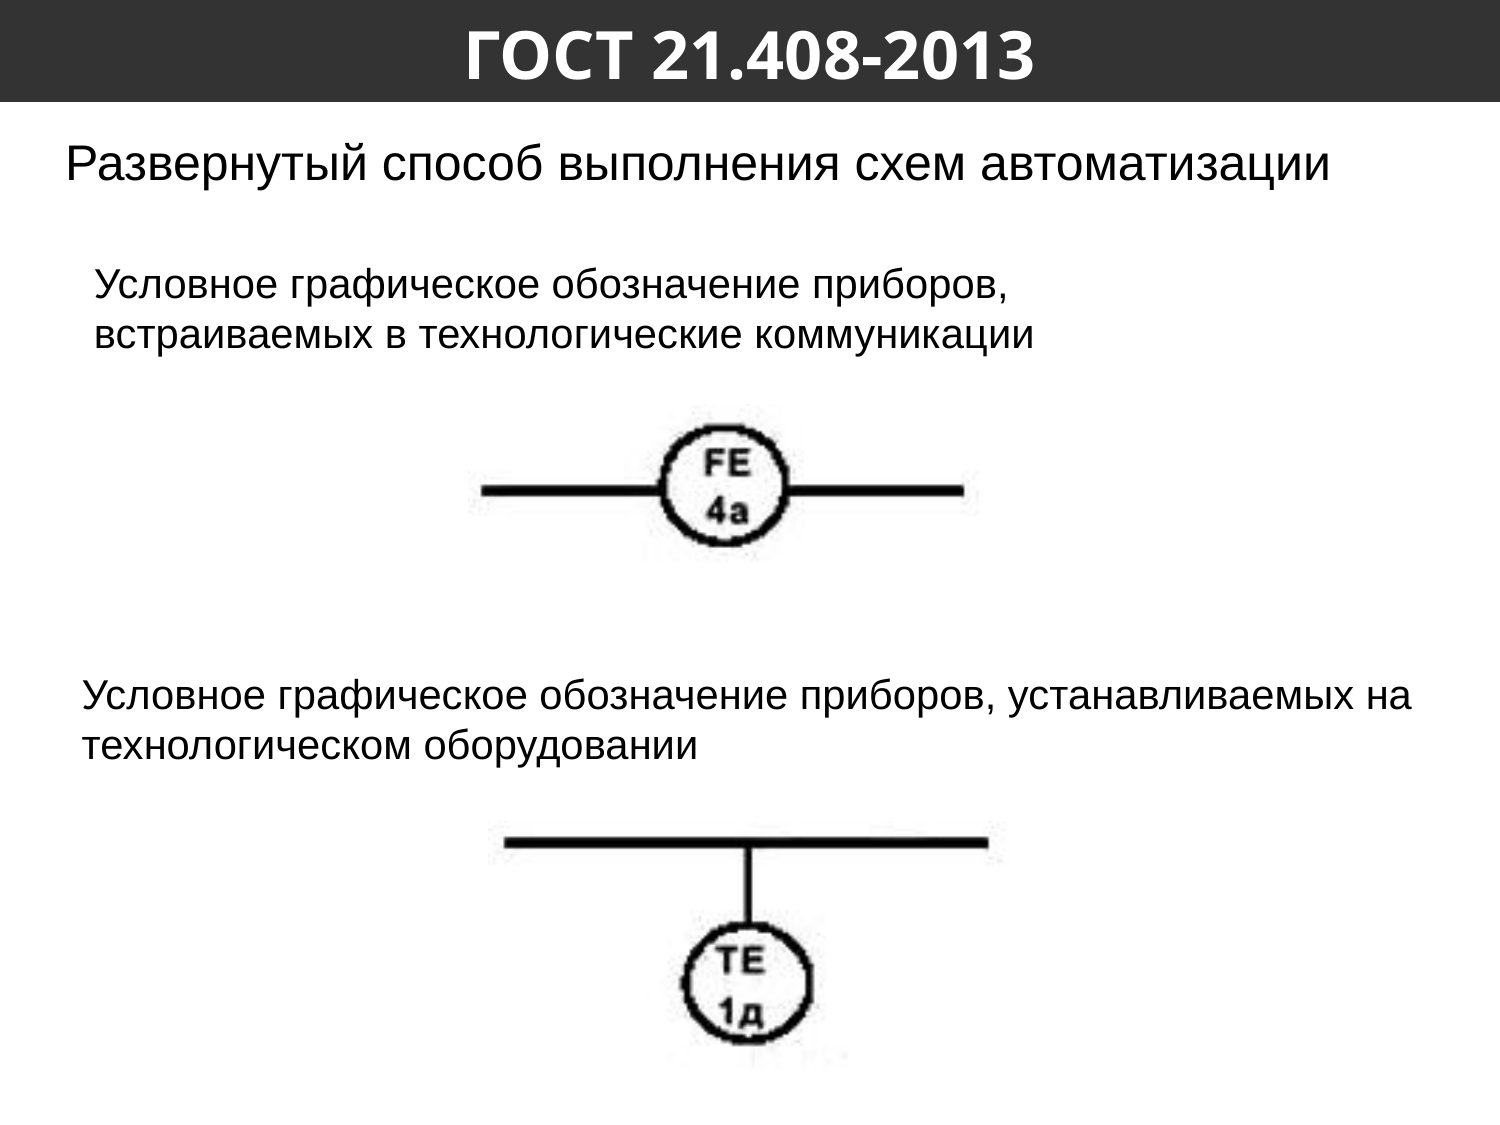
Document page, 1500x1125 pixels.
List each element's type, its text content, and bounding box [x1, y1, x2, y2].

picture [488, 821, 1012, 1072]
text_box Развернутый способ выполнения схем автоматизации [50, 122, 1450, 198]
text_box Условное графическое обозначение приборов, устанавливаемых на технологическом оборудовании [66, 660, 1458, 776]
title ГОСТ 21.408-2013 [0, 0, 1500, 102]
text_box Условное графическое обозначение приборов, встраиваемых в технологические коммуникации [79, 249, 1312, 365]
picture [468, 404, 979, 566]
